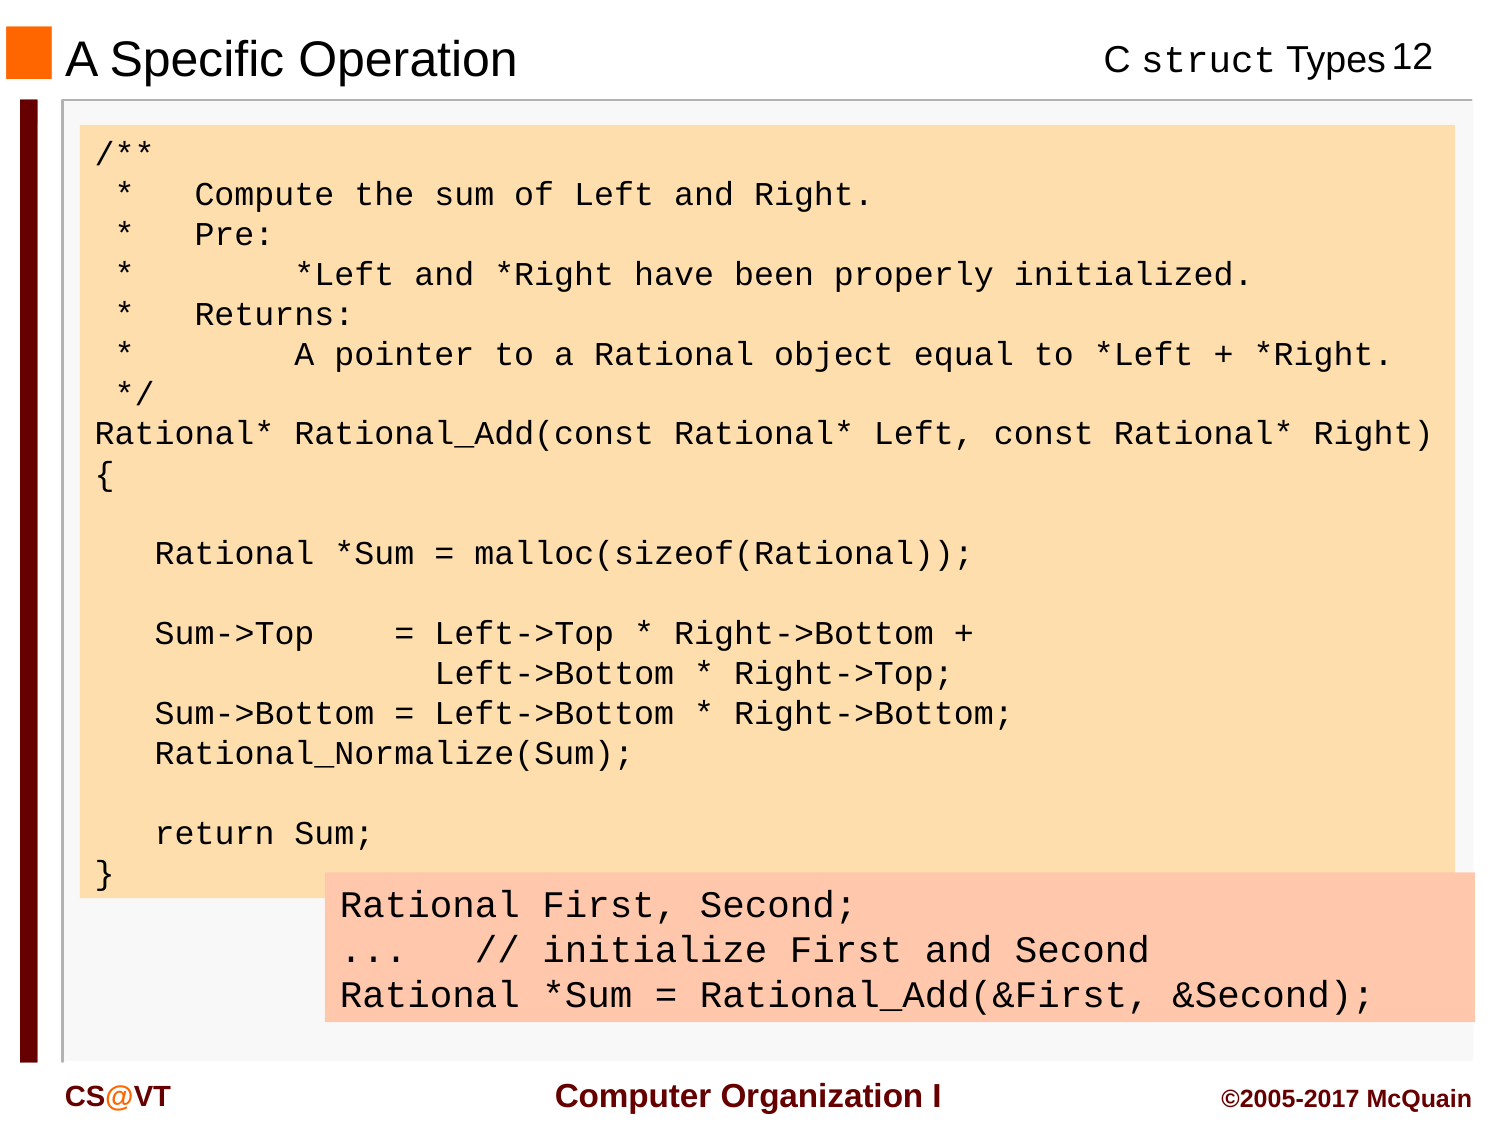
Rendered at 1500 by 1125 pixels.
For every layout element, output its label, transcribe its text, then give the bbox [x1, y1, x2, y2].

text_box Rational First, Second; ... // initialize First and Second Rational *Sum = Rational_Add(&First, &Second); [324, 872, 1475, 1023]
text_box /** * Compute the sum of Left and Right. * Pre: * *Left and *Right have been properly initialized. * Returns: * A pointer to a Rational object equal to *Left + *Right. */ Rational* Rational_Add(const Rational* Left, const Rational* Right) { Rational *Sum = malloc(sizeof(Rational)); Sum->Top = Left->Top * Right->Bottom + Left->Bottom * Right->Top; Sum->Bottom = Left->Bottom * Right->Bottom; Rational_Normalize(Sum); return Sum; } [79, 124, 1455, 899]
title A Specific Operation [50, 28, 1000, 85]
